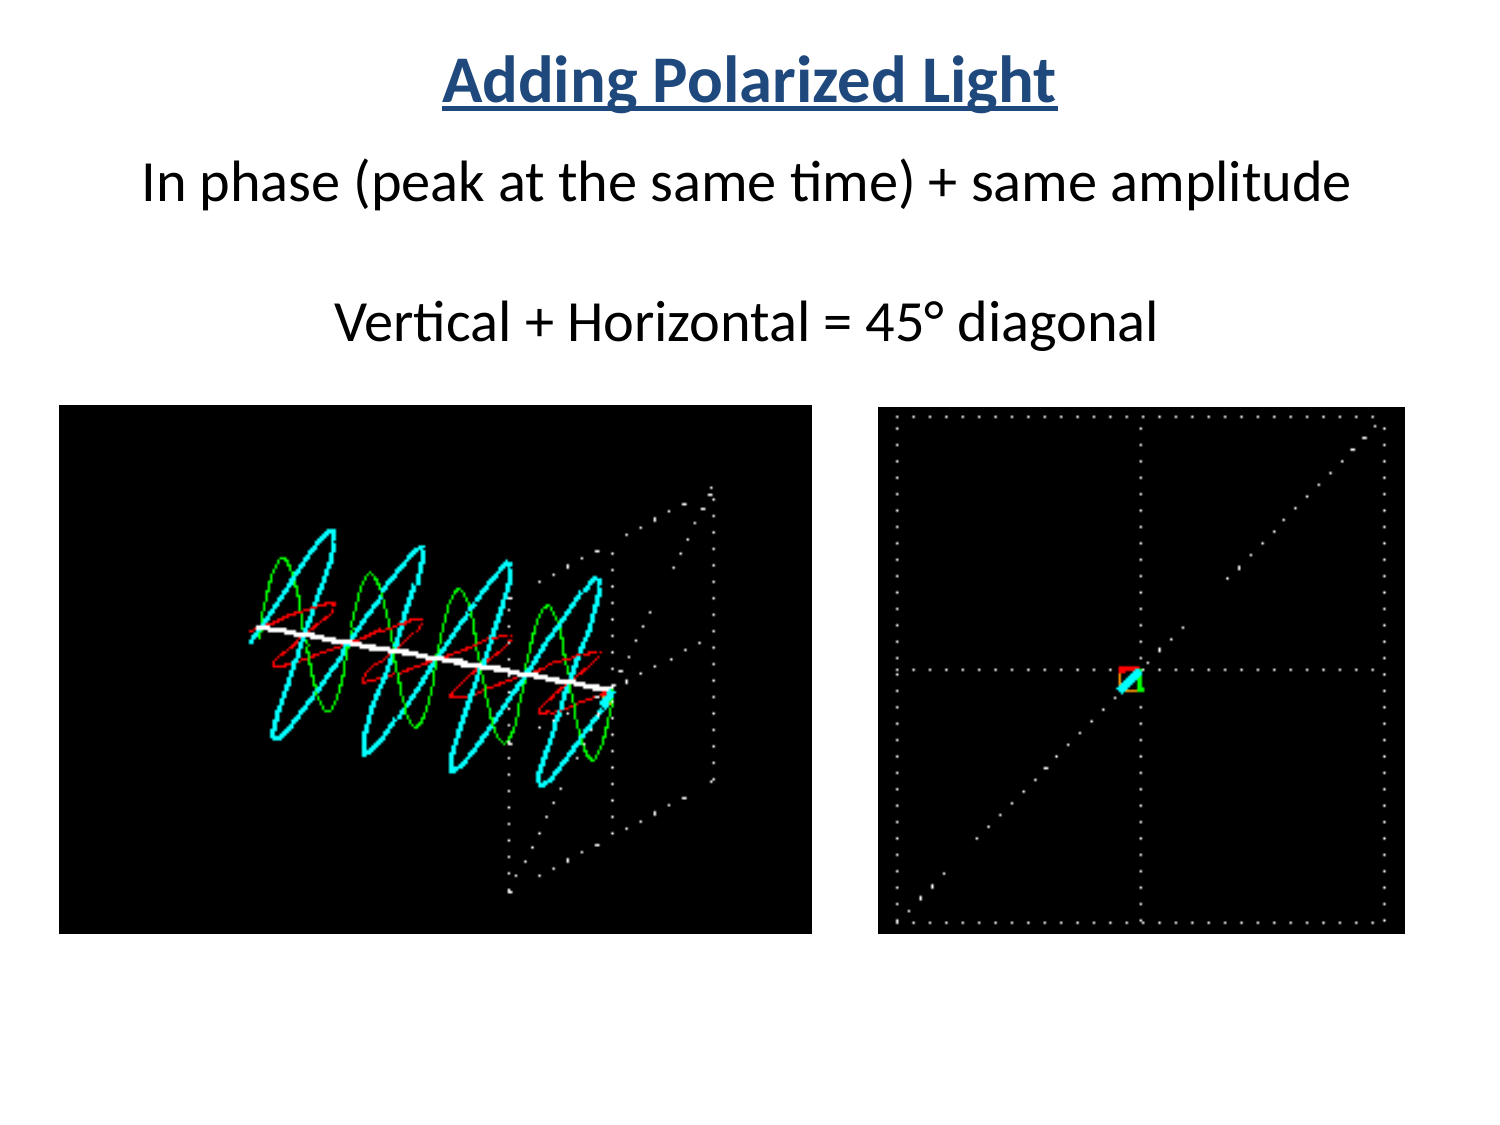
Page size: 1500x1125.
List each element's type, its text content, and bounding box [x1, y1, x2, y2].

text_box In phase (peak at the same time) + same amplitude Vertical + Horizontal = 45° diagonal [95, 135, 1398, 361]
picture [59, 405, 812, 935]
picture [878, 407, 1406, 935]
text_box Adding Polarized Light [74, 0, 1425, 151]
